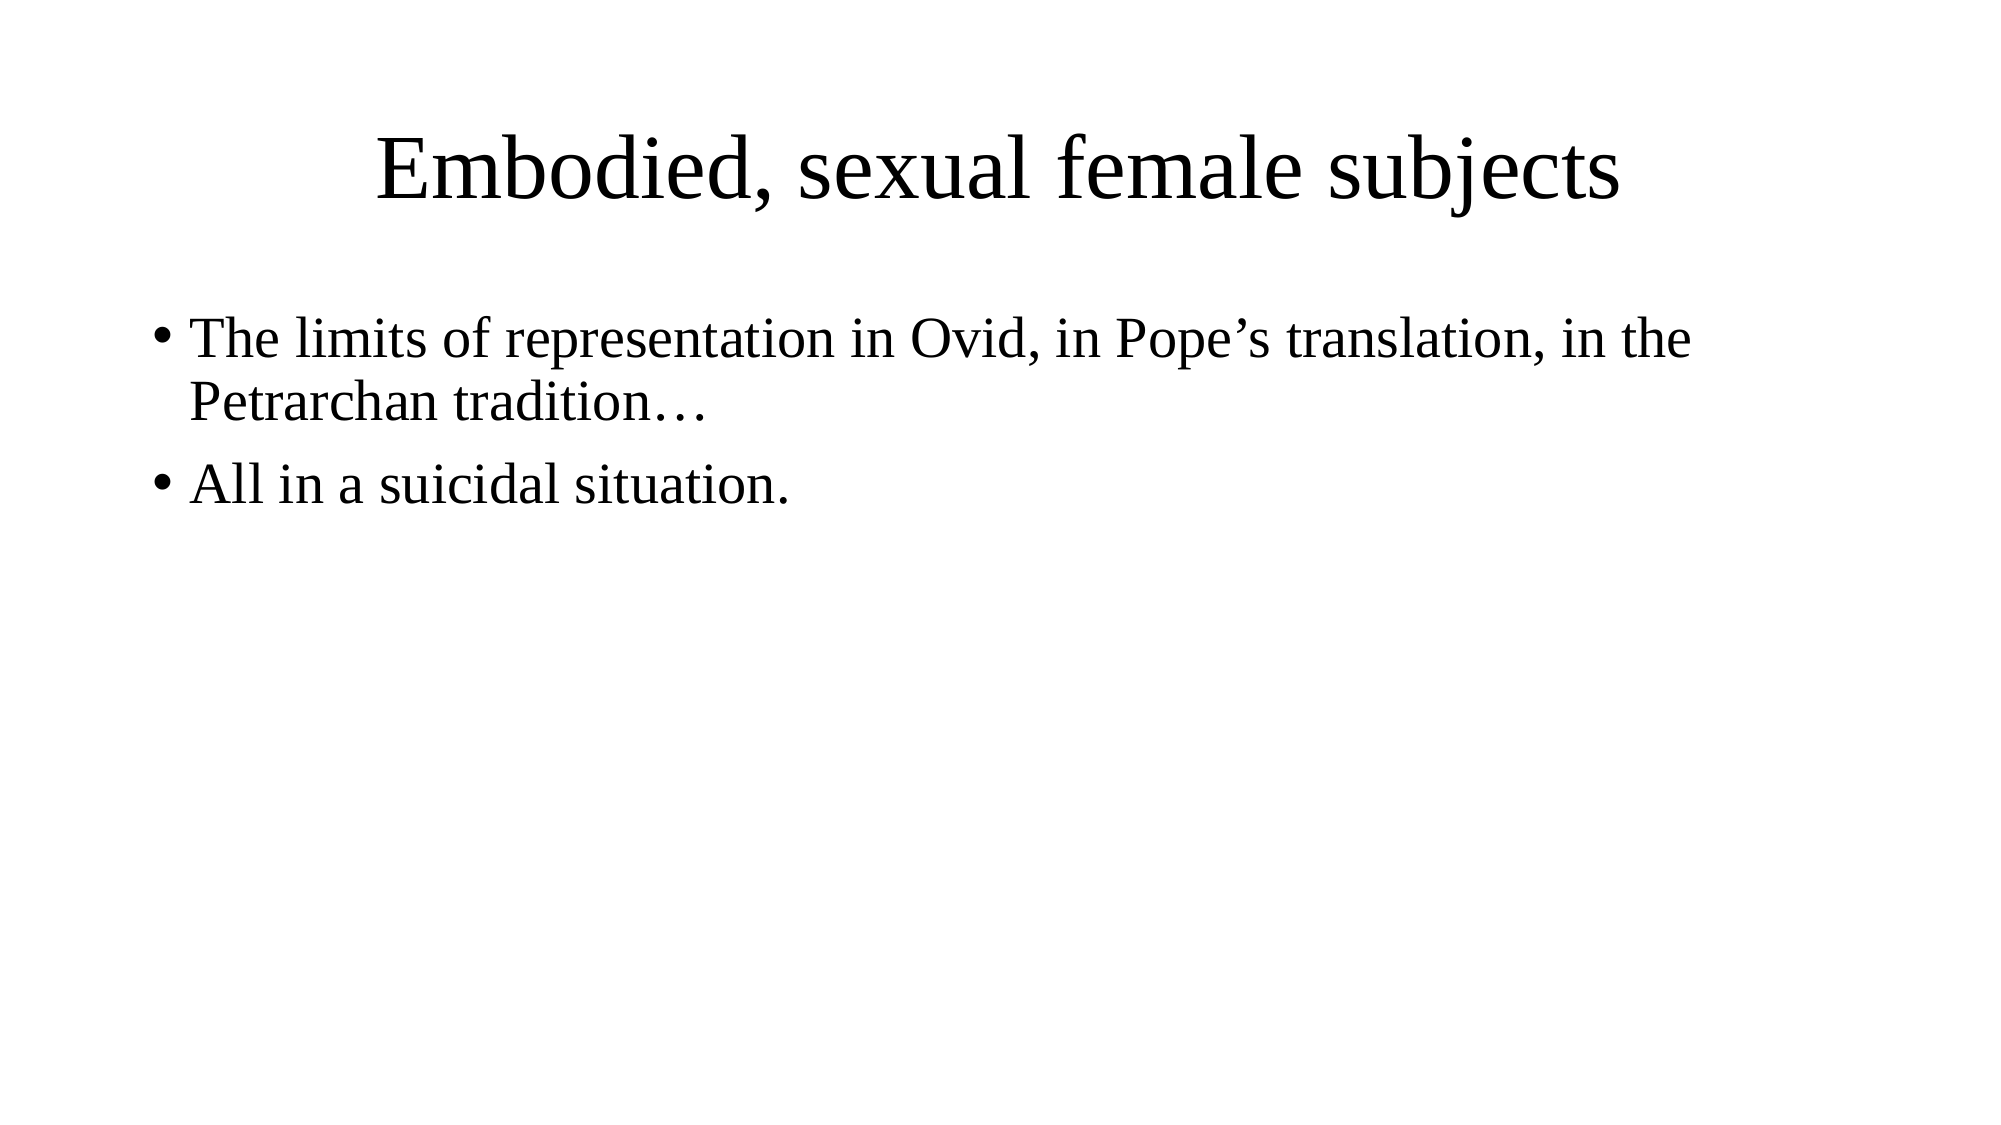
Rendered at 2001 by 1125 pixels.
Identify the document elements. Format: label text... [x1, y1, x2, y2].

title Embodied, sexual female subjects [137, 59, 1863, 278]
list The limits of representation in Ovid, in Pope’s translation, in the Petrarchan tradition… All in a suicidal situation. [137, 299, 1863, 1014]
